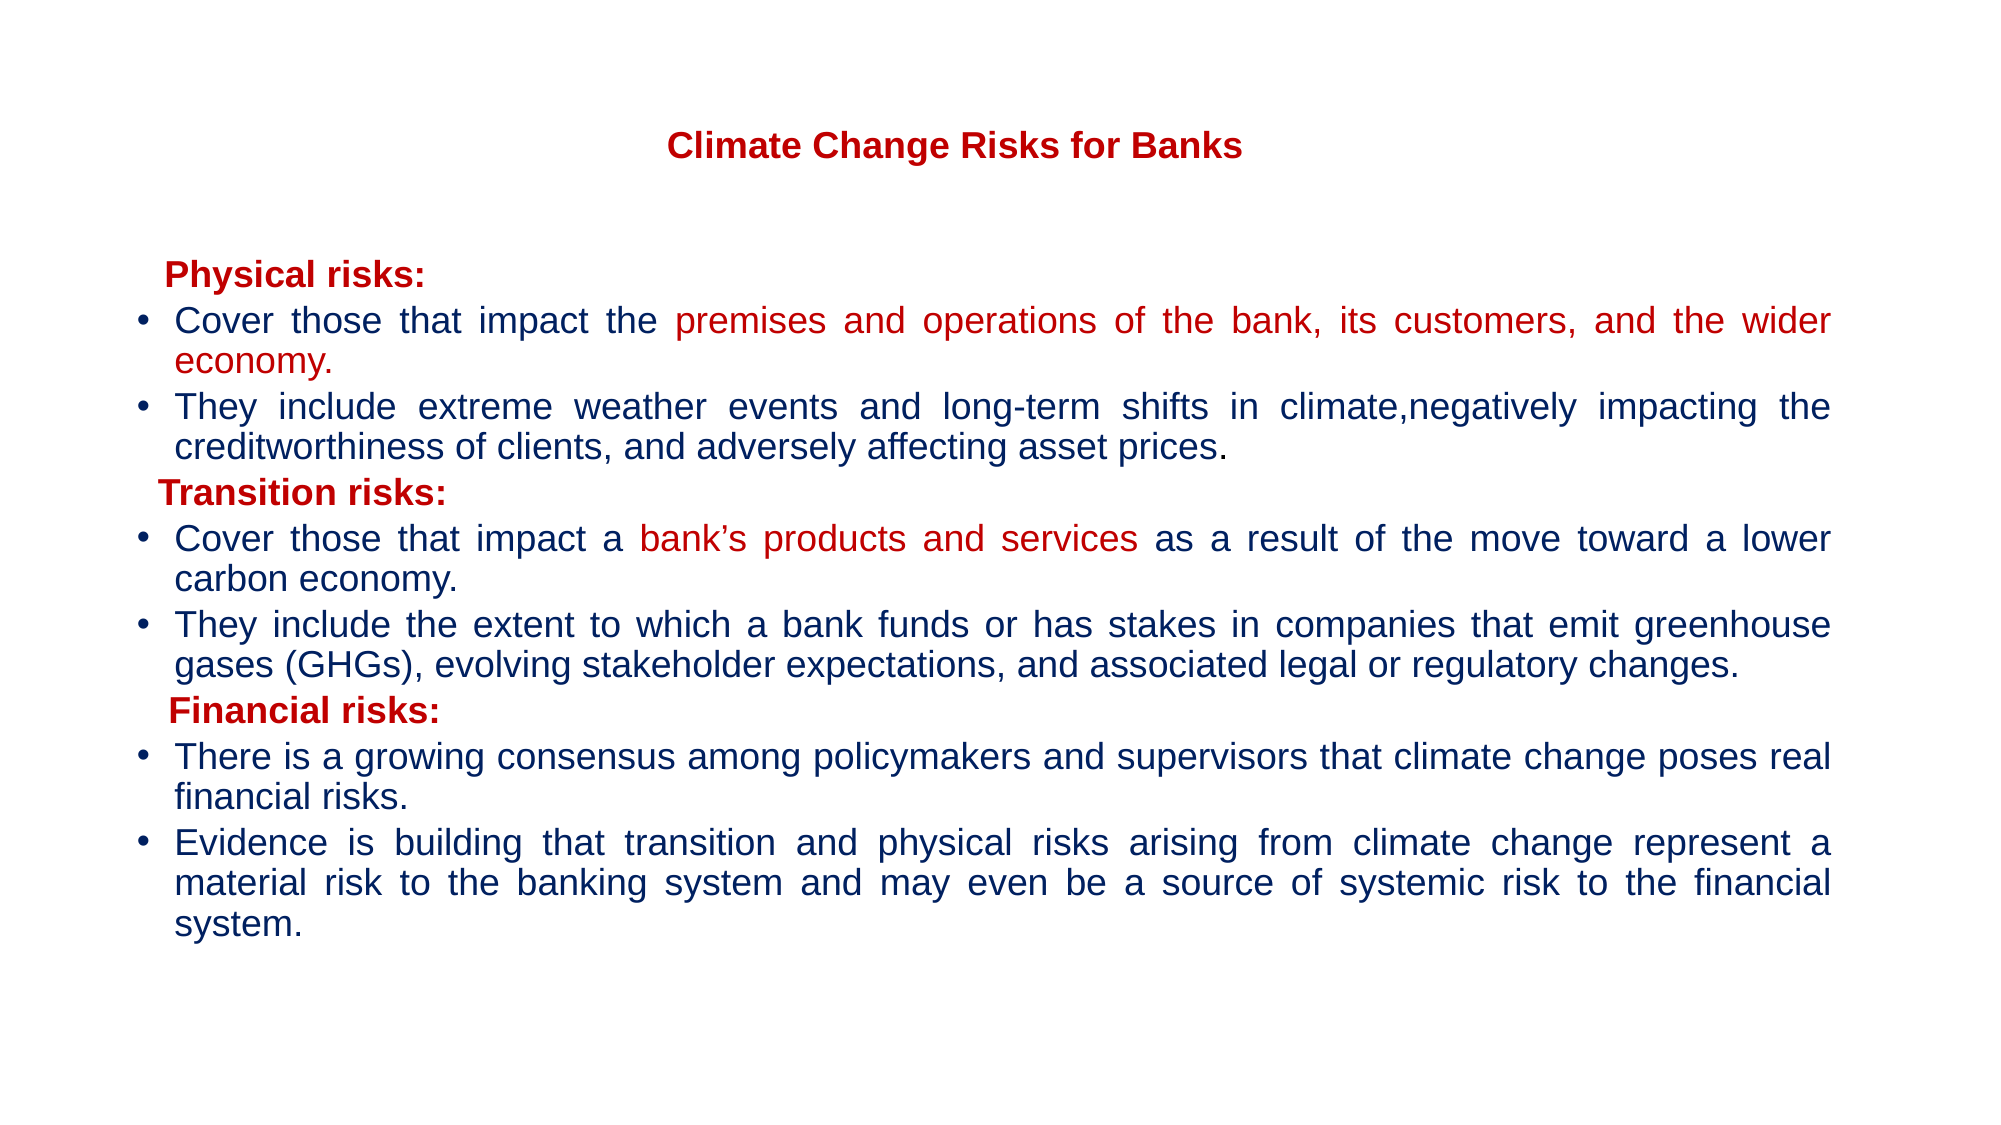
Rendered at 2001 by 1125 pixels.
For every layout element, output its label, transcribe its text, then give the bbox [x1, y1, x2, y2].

title Climate Change Risks for Banks [137, 59, 1863, 278]
list Physical risks: Cover those that impact the premises and operations of the bank, its customers, and the wider economy. They include extreme weather events and long-term shifts in climate,negatively impacting the creditworthiness of clients, and adversely affecting asset prices. Transition risks: Cover those that impact a bank’s products and services as a result of the move toward a lower carbon economy. They include the extent to which a bank funds or has stakes in companies that emit greenhouse gases (GHGs), evolving stakeholder expectations, and associated legal or regulatory changes. Financial risks: There is a growing consensus among policymakers and supervisors that climate change poses real financial risks. Evidence is building that transition and physical risks arising from climate change represent a material risk to the banking system and may even be a source of systemic risk to the financial system. [121, 247, 1847, 962]
